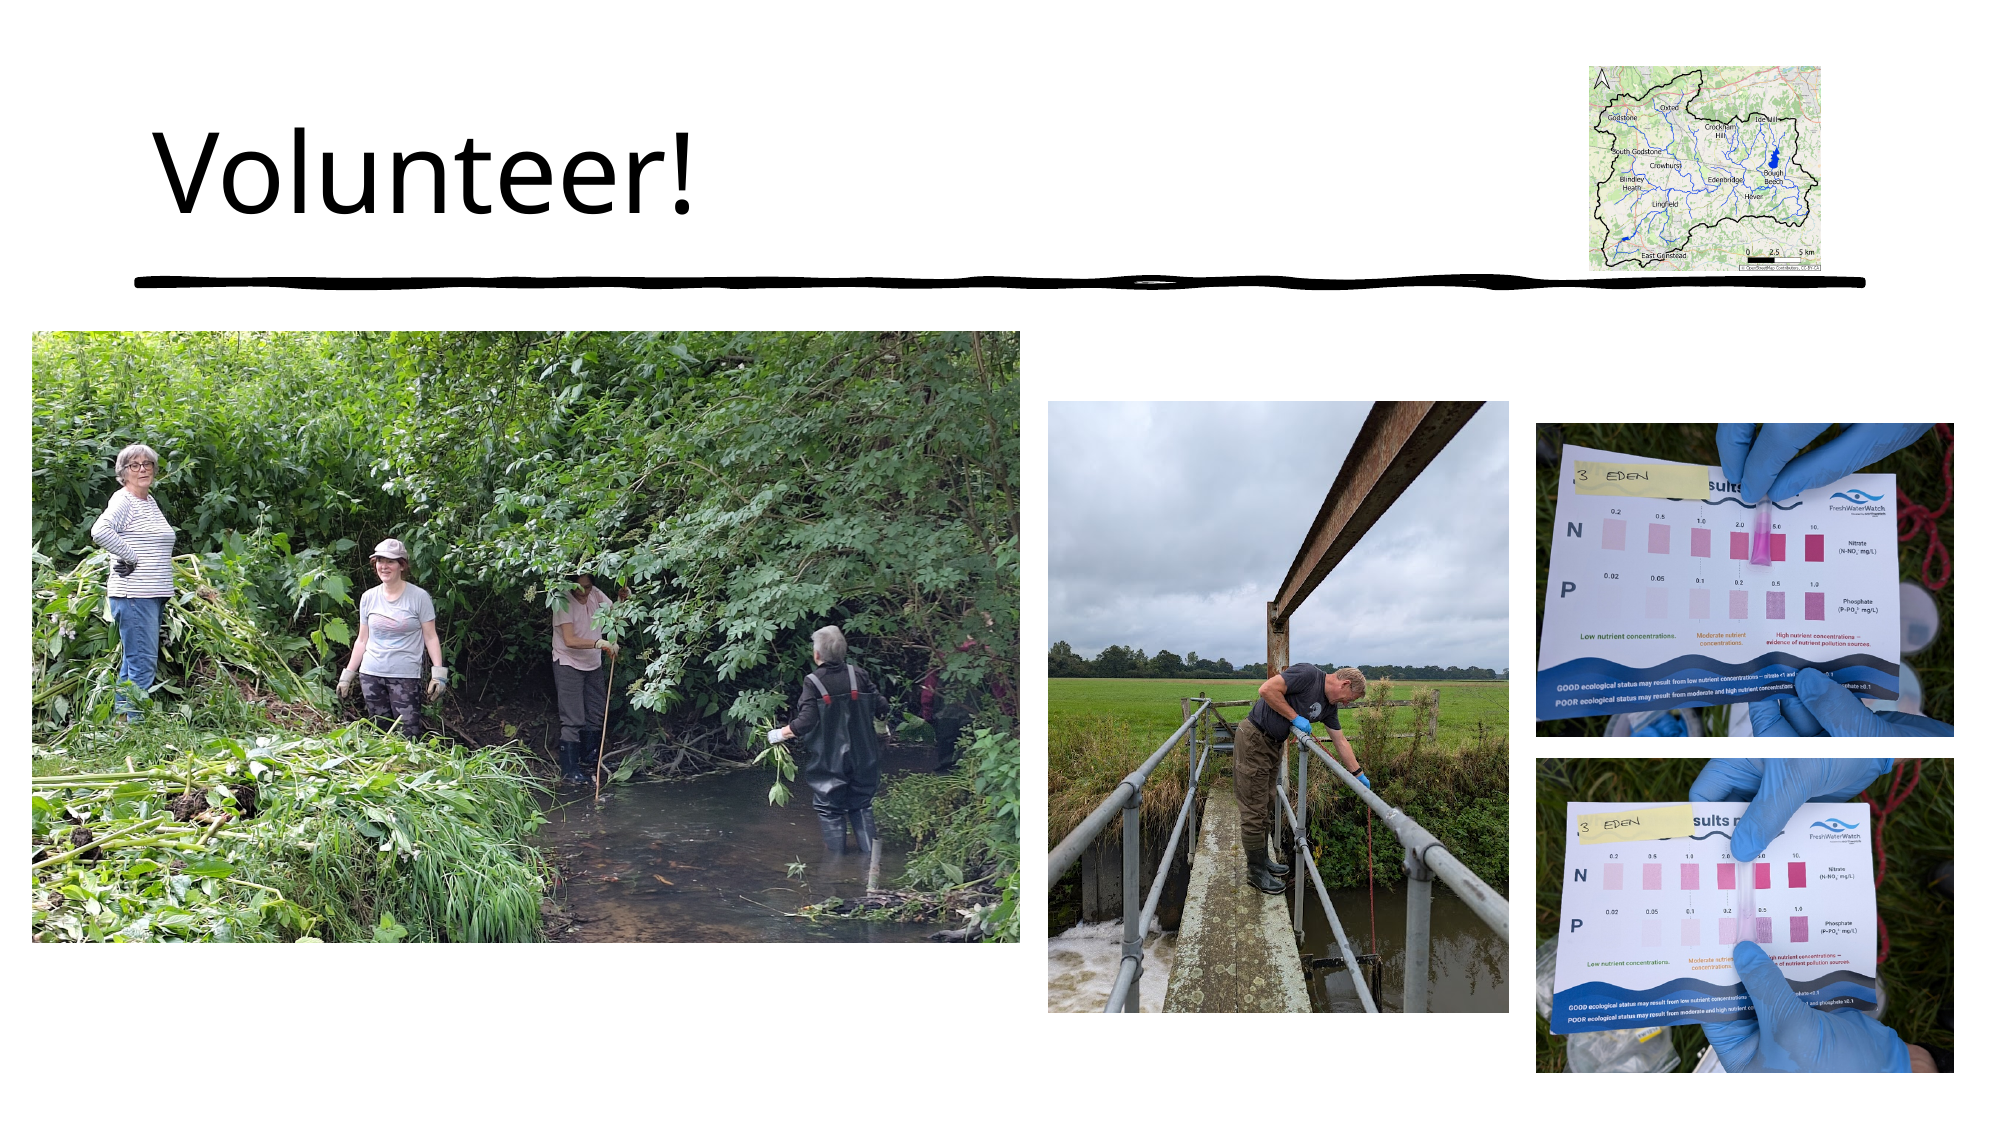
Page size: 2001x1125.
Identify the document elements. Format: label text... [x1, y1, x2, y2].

title Volunteer! [137, 59, 1863, 278]
picture [1048, 401, 1509, 1013]
picture [1536, 423, 1954, 737]
picture [32, 331, 1020, 943]
picture [1536, 758, 1954, 1073]
